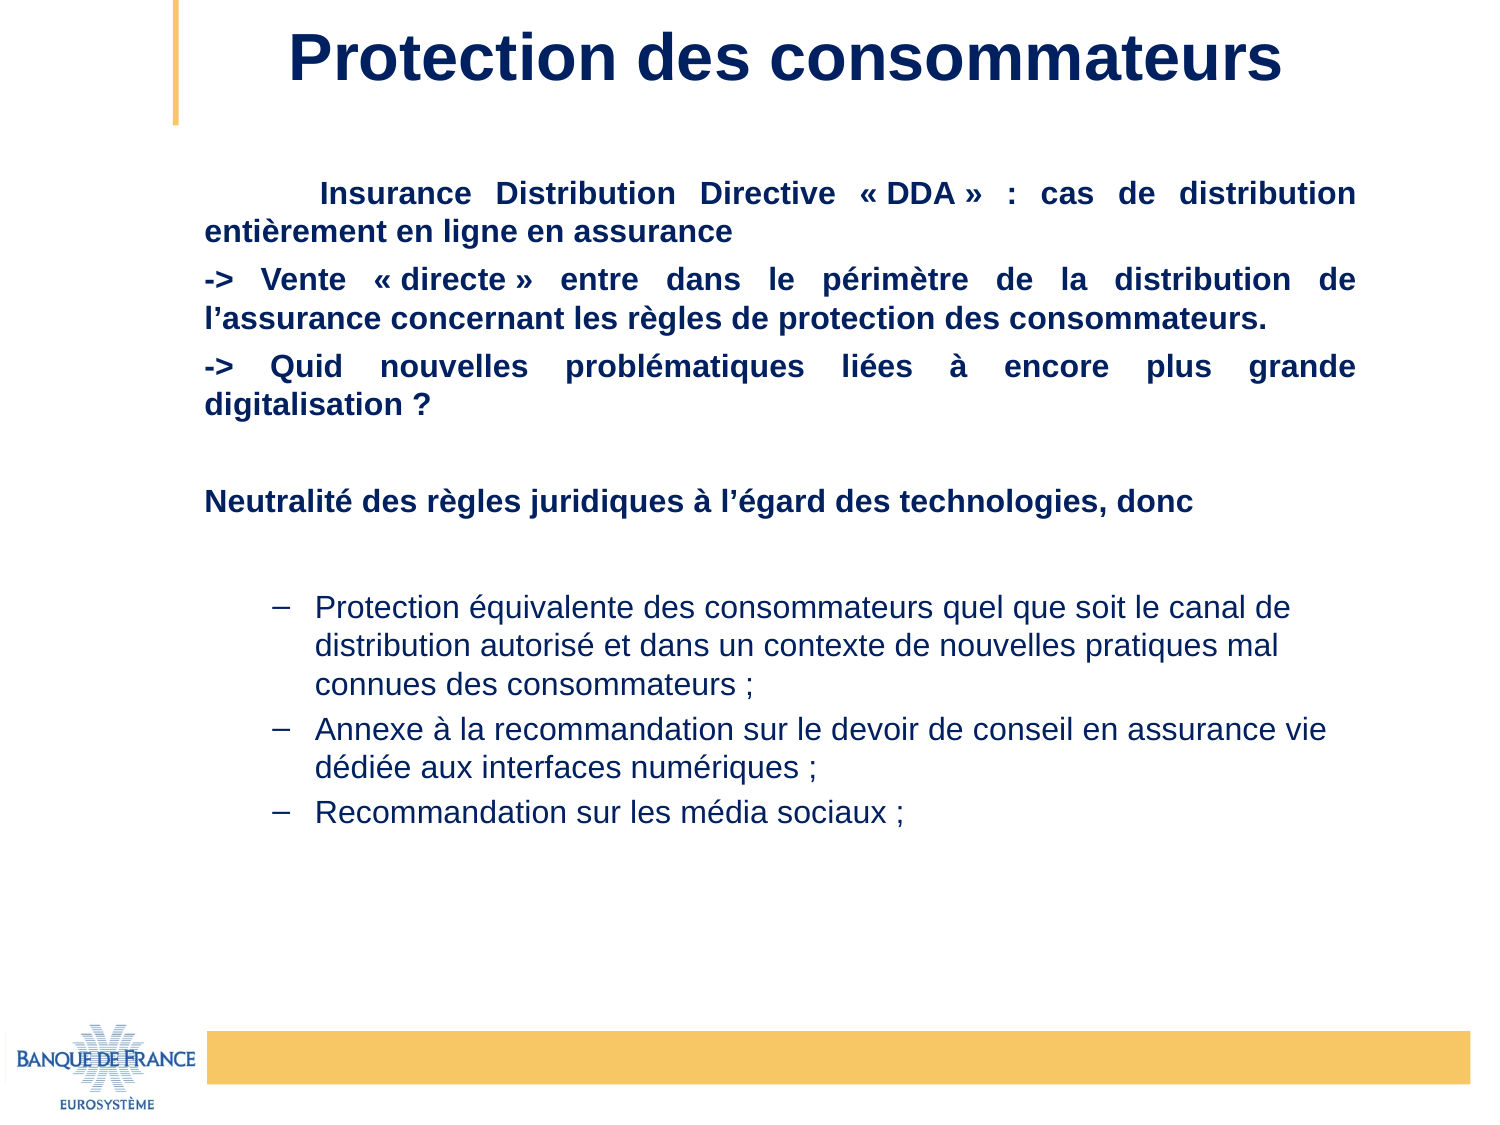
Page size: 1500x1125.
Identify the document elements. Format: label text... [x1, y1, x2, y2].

picture [5, 1016, 207, 1118]
title Protection des consommateurs [206, 19, 1367, 88]
list Insurance Distribution Directive « DDA » : cas de distribution entièrement en ligne en assurance -> Vente « directe » entre dans le périmètre de la distribution de l’assurance concernant les règles de protection des consommateurs. -> Quid nouvelles problématiques liées à encore plus grande digitalisation ? Neutralité des règles juridiques à l’égard des technologies, donc Protection équivalente des consommateurs quel que soit le canal de distribution autorisé et dans un contexte de nouvelles pratiques mal connues des consommateurs ; Annexe à la recommandation sur le devoir de conseil en assurance vie dédiée aux interfaces numériques ; Recommandation sur les média sociaux ; [204, 172, 1359, 834]
